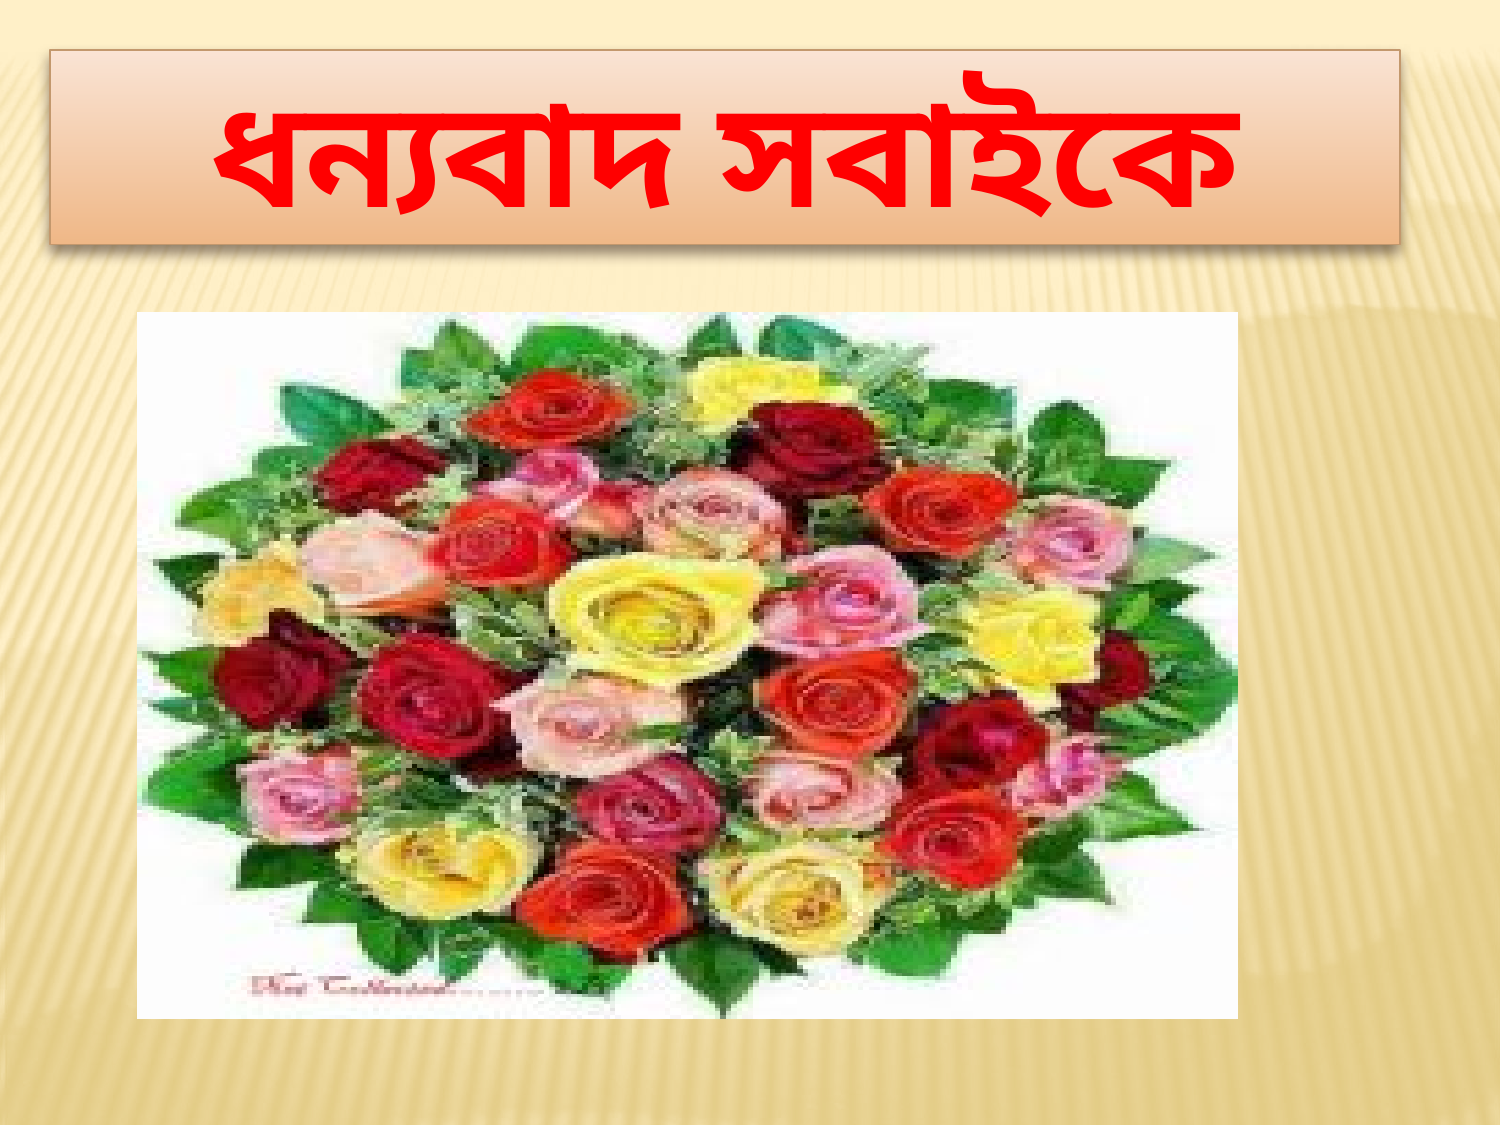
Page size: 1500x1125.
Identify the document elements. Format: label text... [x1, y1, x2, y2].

text_box ধন্যবাদ সবাইকে [49, 49, 1401, 245]
picture [137, 312, 1238, 1020]
